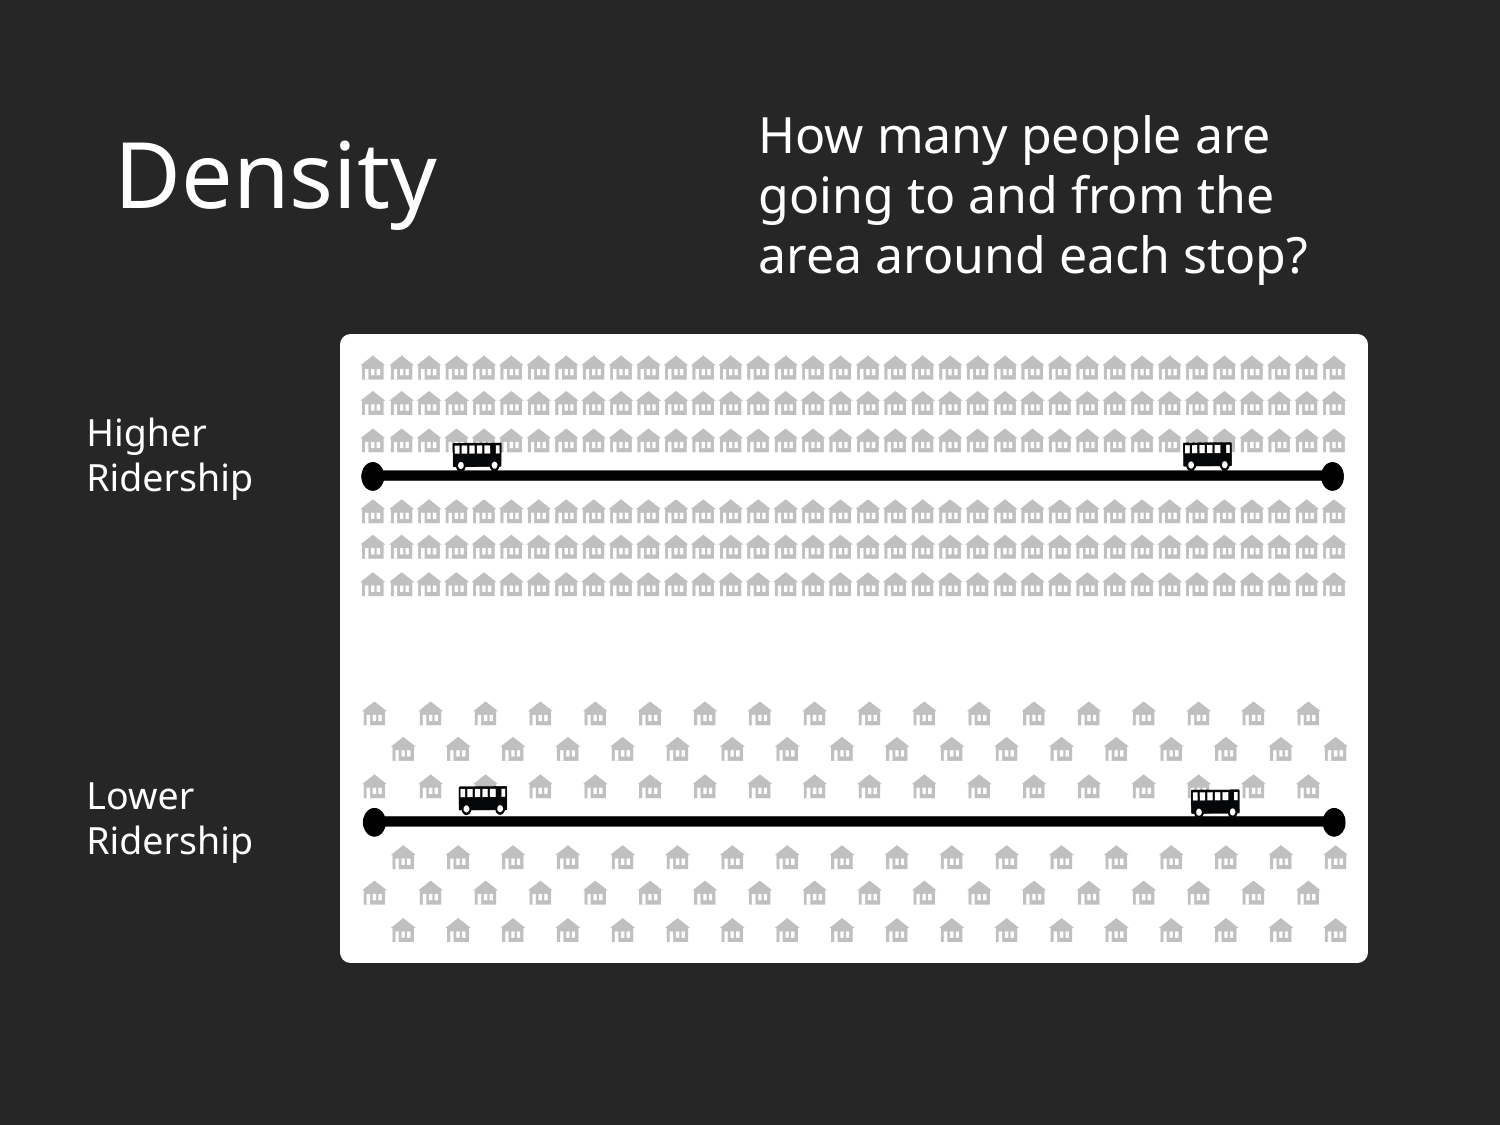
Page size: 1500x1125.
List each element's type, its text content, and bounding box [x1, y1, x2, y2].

picture [360, 355, 1348, 942]
text_box Lower Ridership [71, 764, 310, 870]
text_box Higher Ridership [71, 401, 287, 506]
text_box How many people are going to and from the area around each stop? [743, 96, 1374, 291]
title Density [99, 47, 567, 235]
